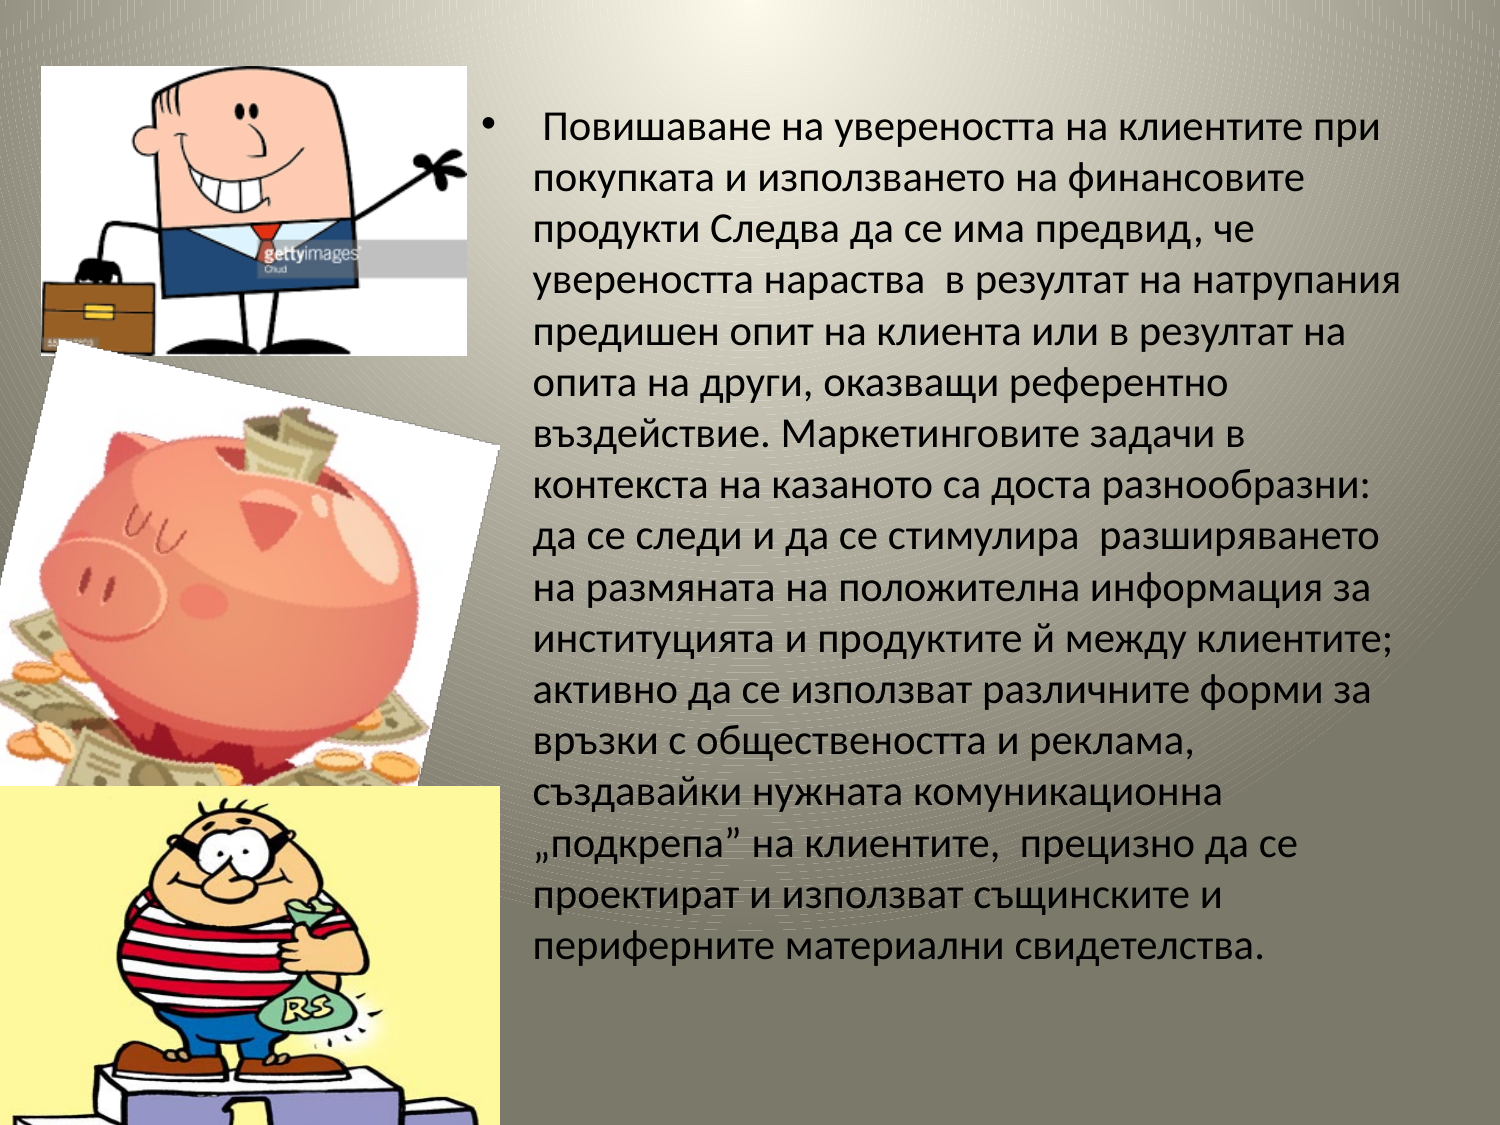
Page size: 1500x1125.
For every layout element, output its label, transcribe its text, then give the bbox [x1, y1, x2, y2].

picture [0, 66, 500, 1125]
list Повишаване на увереността на клиентите при покупката и използването на финансовите продукти Следва да се има предвид, че увереността нараства в резултат на натрупания предишен опит на клиента или в резултат на опита на други, оказващи референтно въздействие. Маркетинговите задачи в контекста на казаното са доста разнообразни: да се следи и да се стимулира разширяването на размяната на положителна информация за институцията и продуктите й между клиентите; активно да се използват различните форми за връзки с обществеността и реклама, създавайки нужната комуникационна „подкрепа” на клиентите, прецизно да се проектират и използват същинските и периферните материални свидетелства. [466, 90, 1425, 1005]
